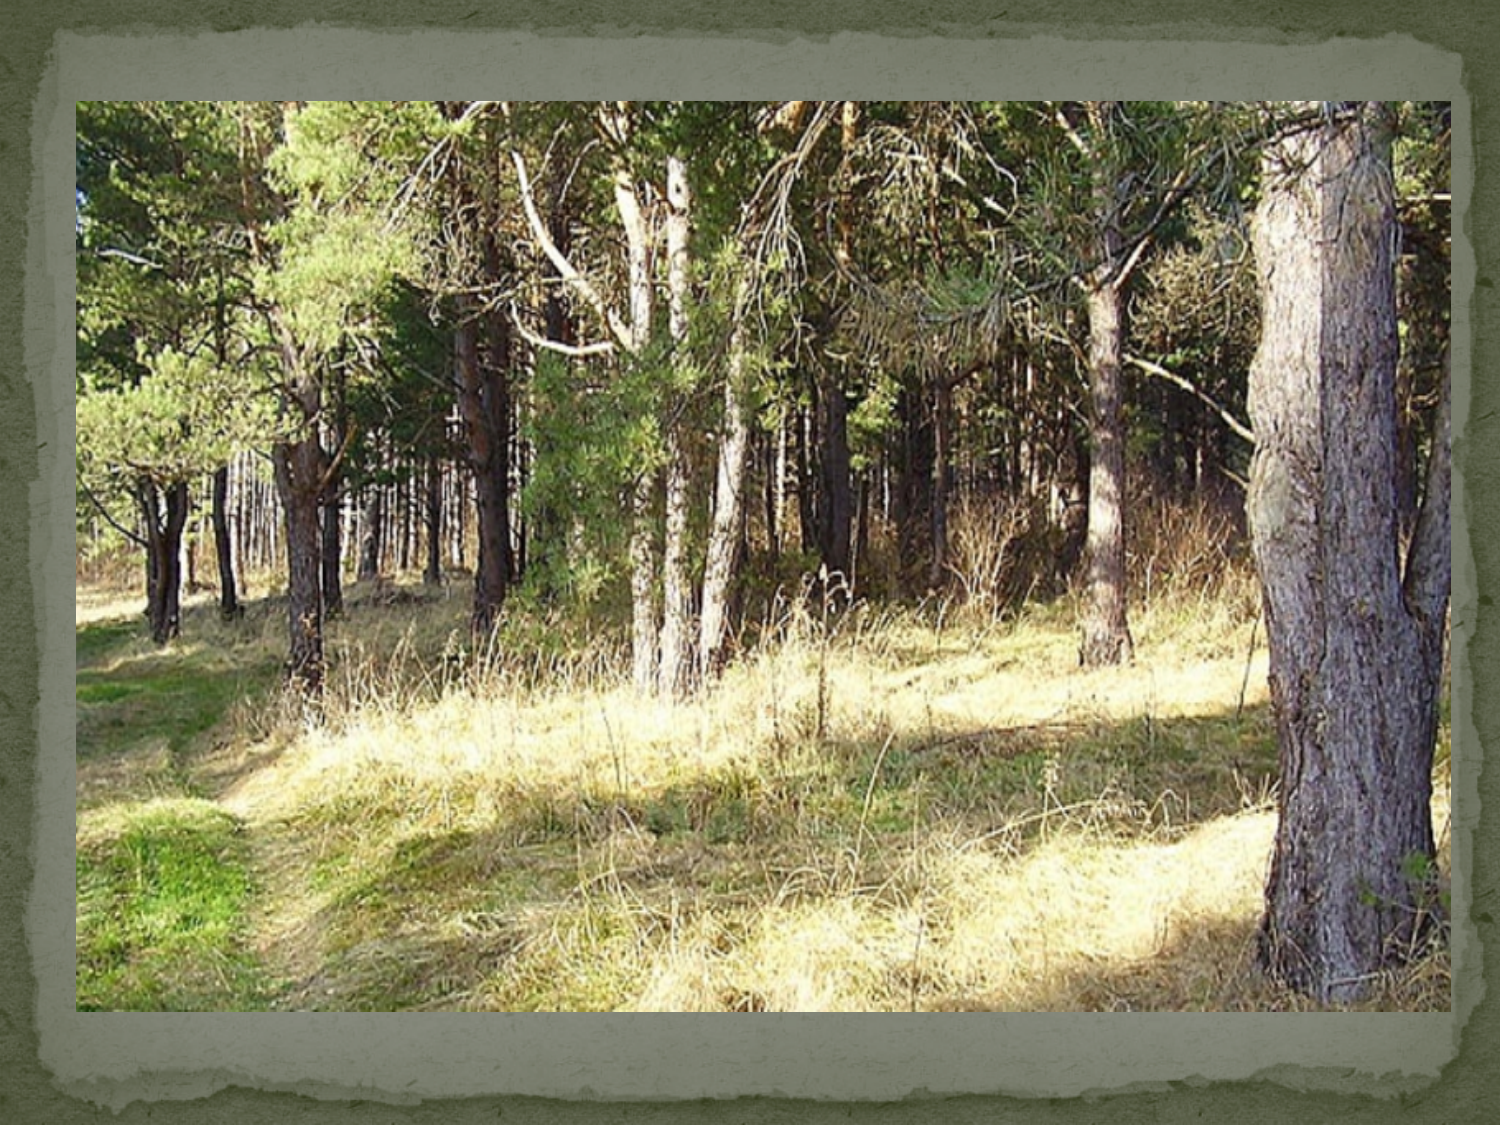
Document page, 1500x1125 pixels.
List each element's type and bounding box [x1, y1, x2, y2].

list [80, 105, 1447, 1007]
